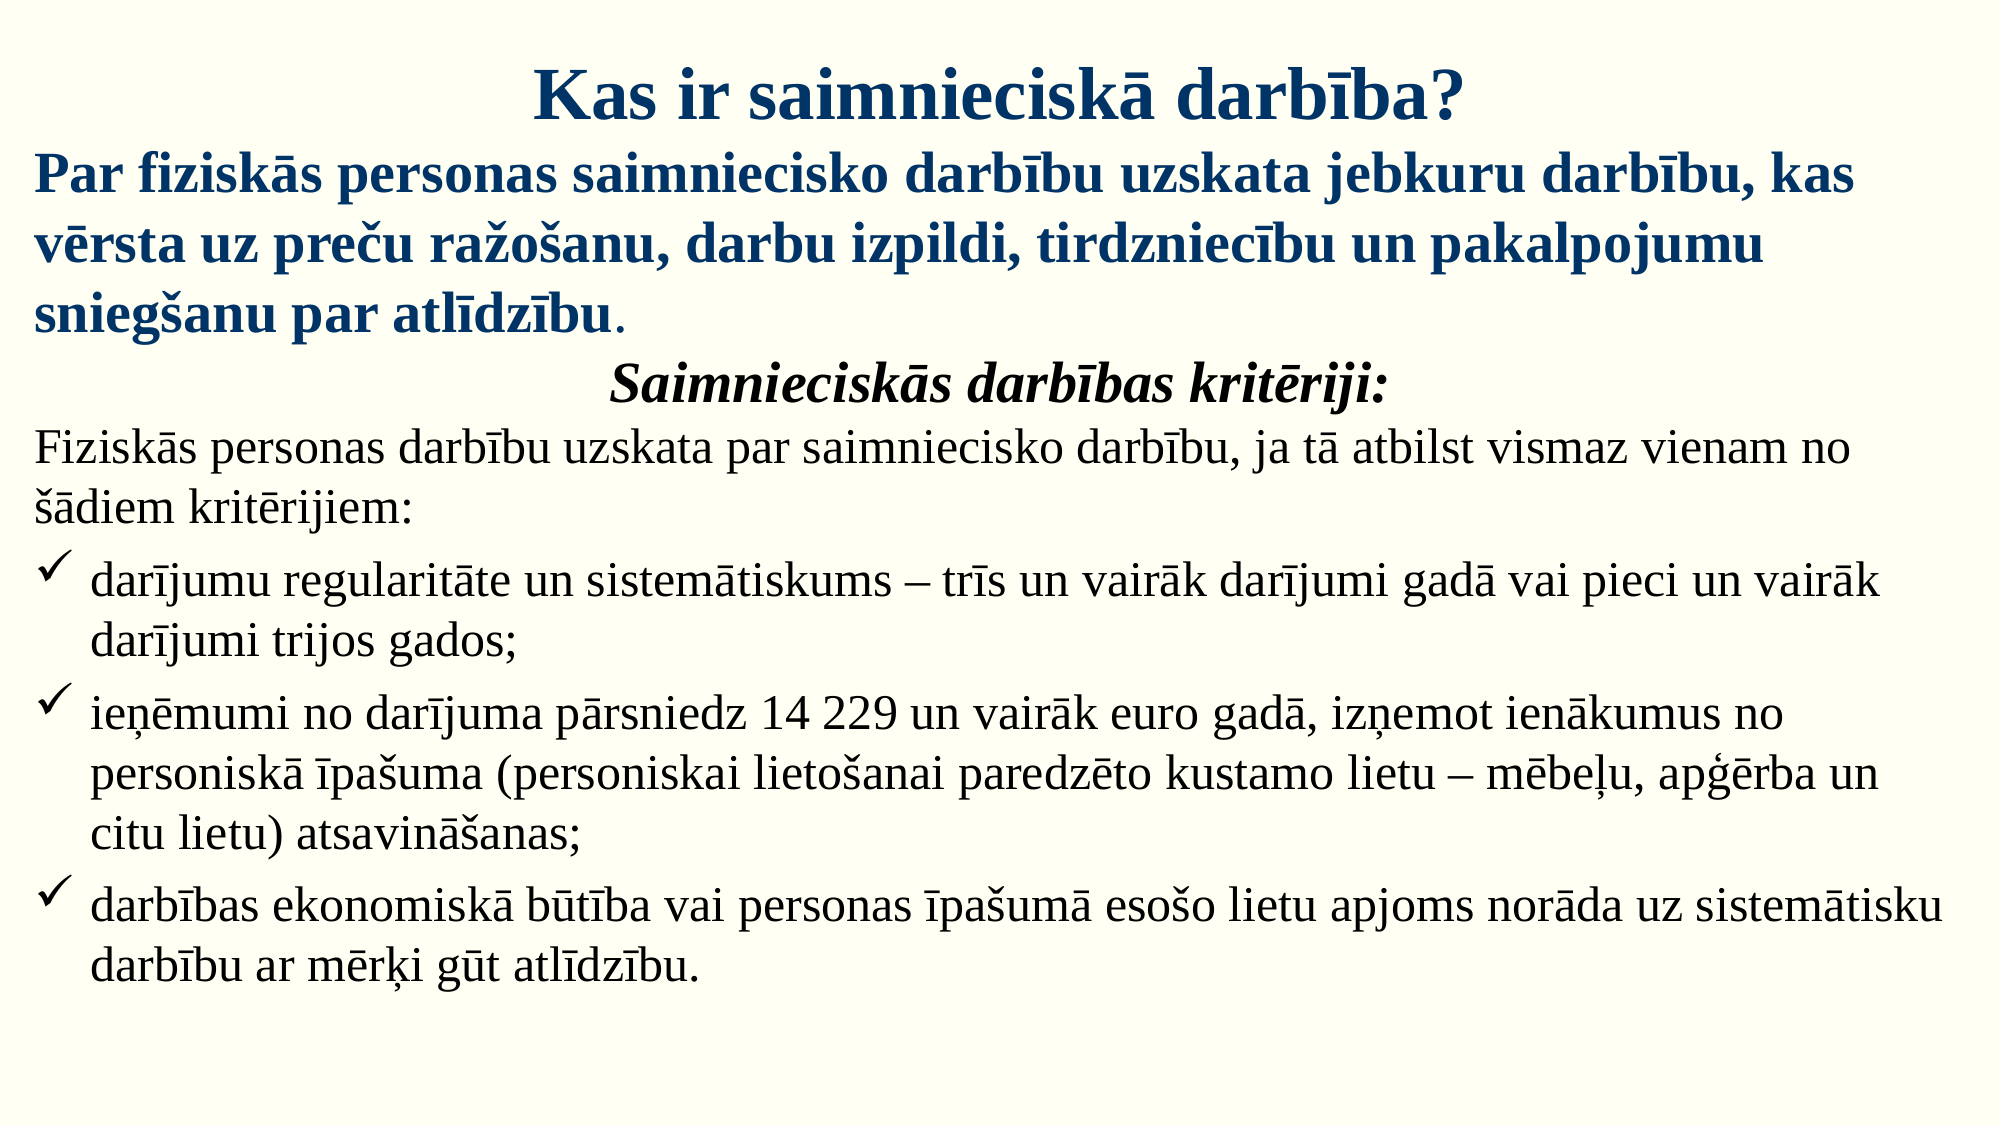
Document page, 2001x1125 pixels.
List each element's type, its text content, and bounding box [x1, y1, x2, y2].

text_box Kas ir saimnieciskā darbība? Par fiziskās personas saimniecisko darbību uzskata jebkuru darbību, kas vērsta uz preču ražošanu, darbu izpildi, tirdzniecību un pakalpojumu sniegšanu par atlīdzību. Saimnieciskās darbības kritēriji: Fiziskās personas darbību uzskata par saimniecisko darbību, ja tā atbilst vismaz vienam no šādiem kritērijiem: darījumu regularitāte un sistemātiskums – trīs un vairāk darījumi gadā vai pieci un vairāk darījumi trijos gados; ieņēmumi no darījuma pārsniedz 14 229 un vairāk euro gadā, izņemot ienākumus no personiskā īpašuma (personiskai lietošanai paredzēto kustamo lietu – mēbeļu, apģērba un citu lietu) atsavināšanas; darbības ekonomiskā būtība vai personas īpašumā esošo lietu apjoms norāda uz sistemātisku darbību ar mērķi gūt atlīdzību. [19, 14, 1982, 1082]
